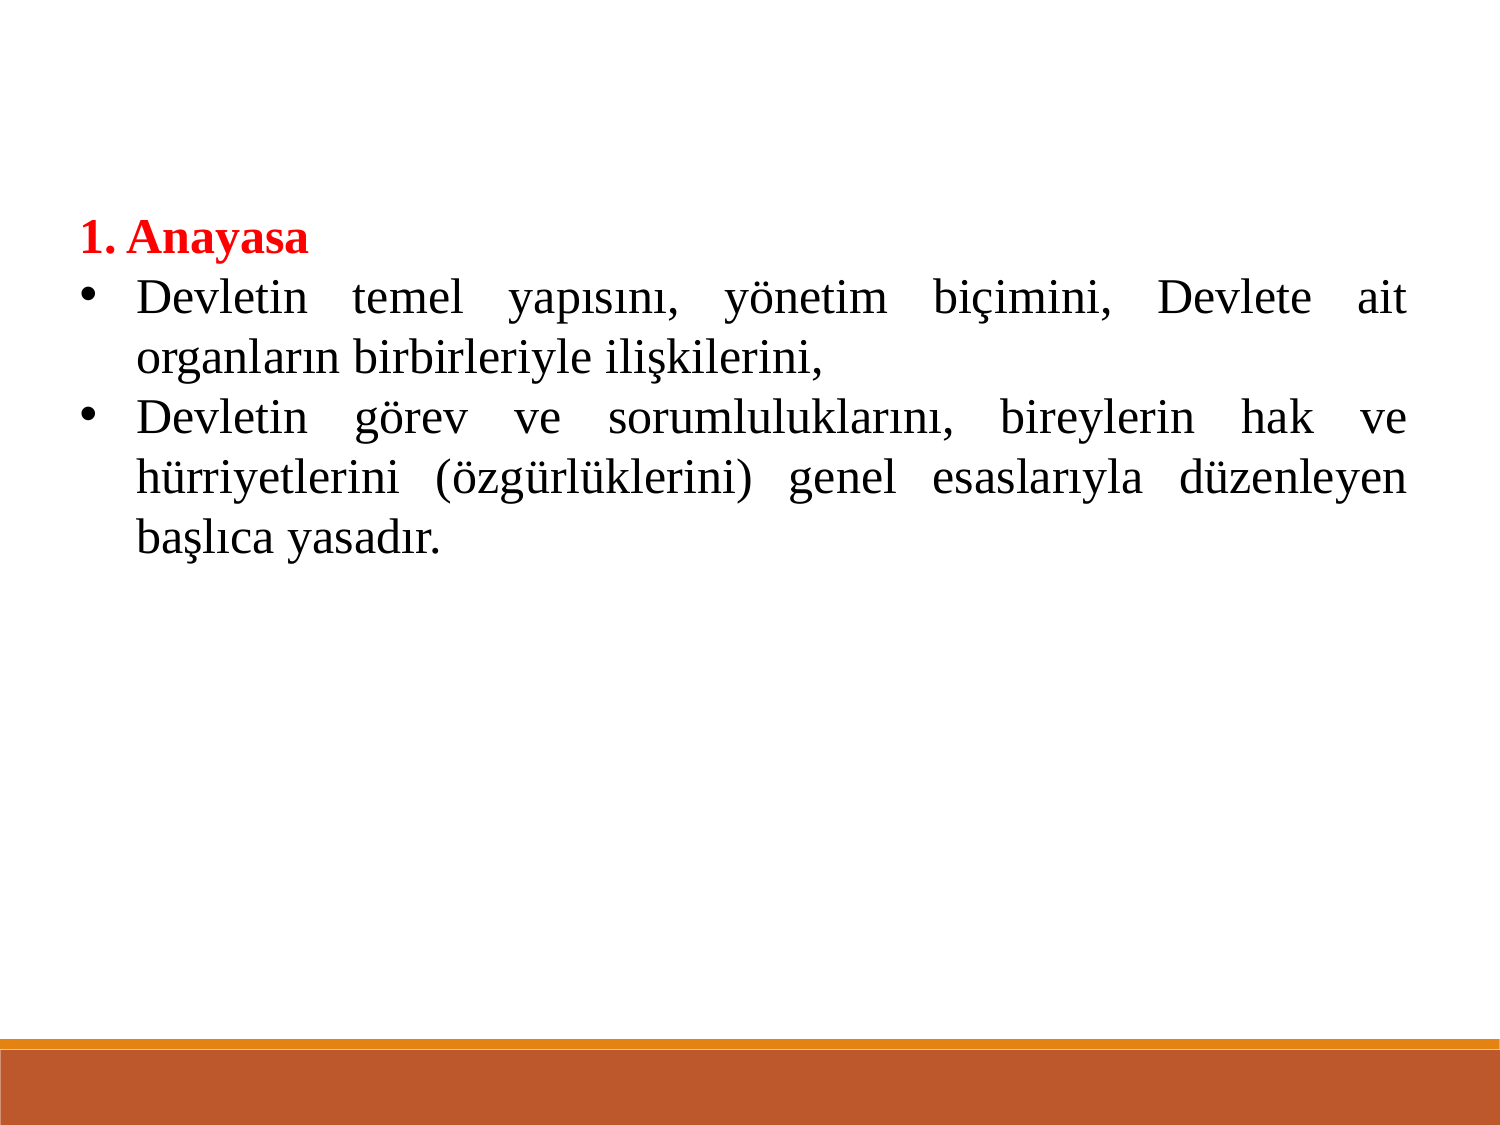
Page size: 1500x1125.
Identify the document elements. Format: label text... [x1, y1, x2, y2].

text_box 1. Anayasa Devletin temel yapısını, yönetim biçimini, Devlete ait organların birbirleriyle ilişkilerini, Devletin görev ve sorumluluklarını, bireylerin hak ve hürriyetlerini (özgürlüklerini) genel esaslarıyla düzenleyen başlıca yasadır. [64, 196, 1424, 571]
